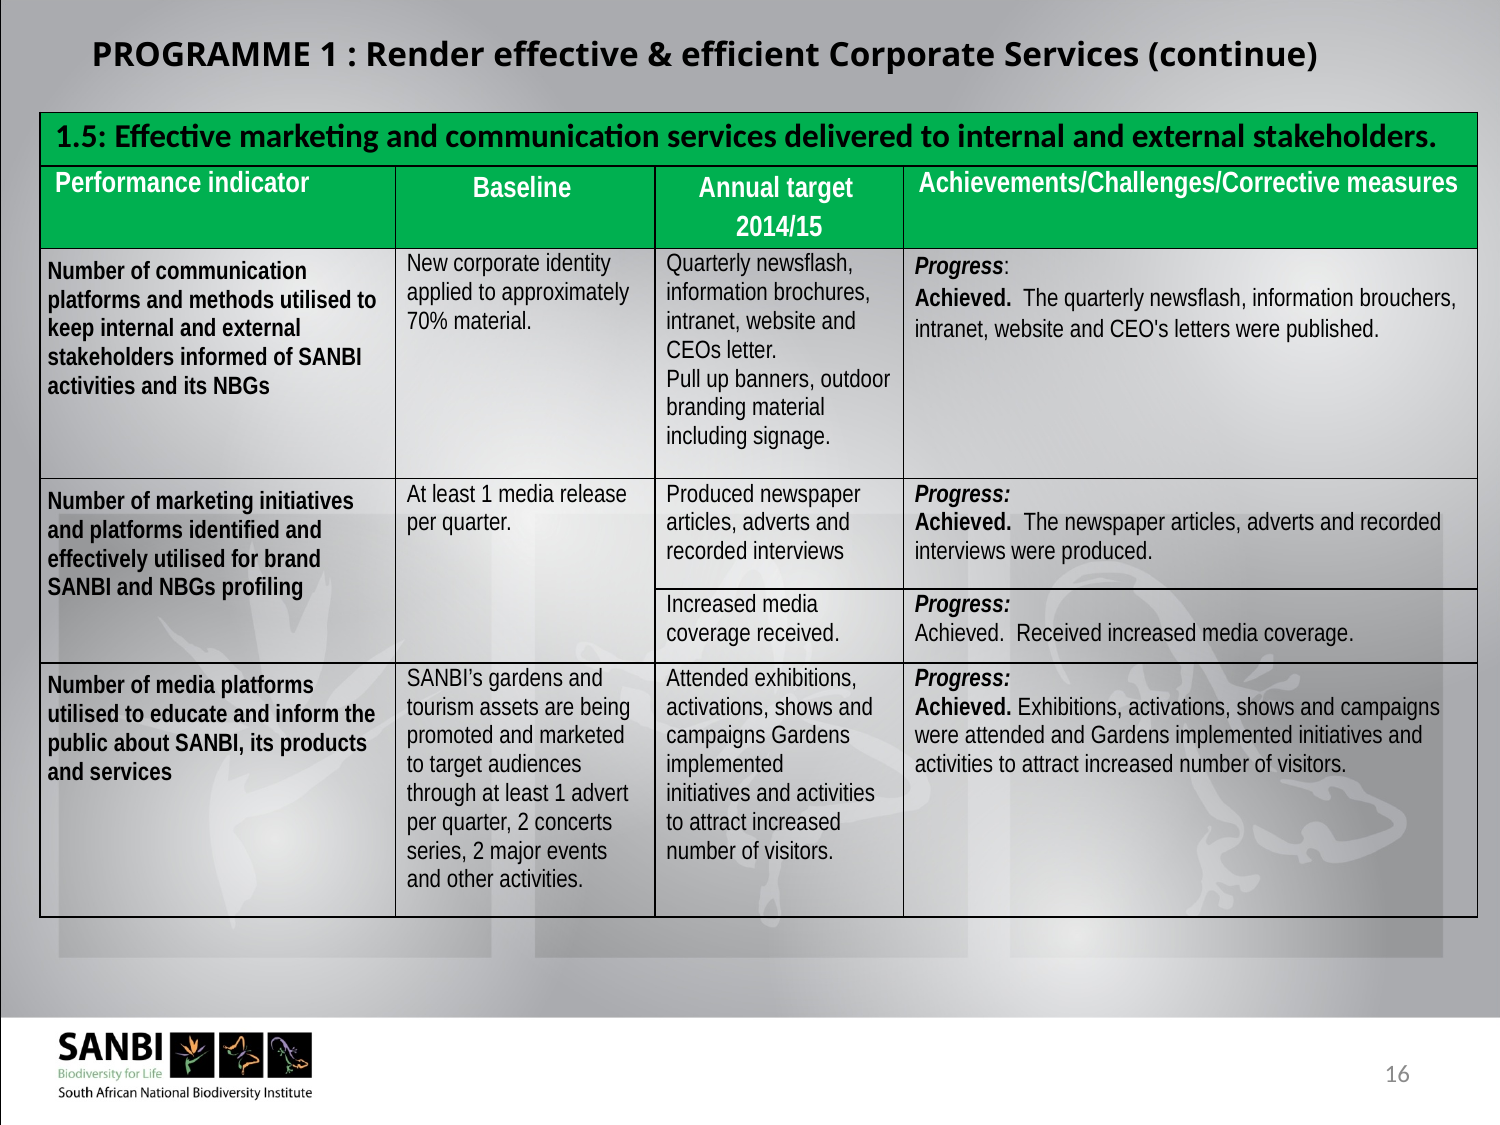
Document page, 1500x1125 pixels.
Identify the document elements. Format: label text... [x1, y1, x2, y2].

table_cell Annual target 2014/15 [656, 167, 903, 248]
table_cell New corporate identity applied to approximately 70% material. [396, 249, 654, 478]
slide_number 16 [1074, 1042, 1425, 1103]
table_cell Number of media platforms utilised to educate and inform the public about SANBI, its products and services [41, 664, 395, 916]
table_cell Progress: Achieved. Received increased media coverage. [904, 590, 1477, 662]
table_header 1.5: Effective marketing and communication services delivered to internal and external stakeholders. [41, 113, 1477, 165]
table_cell Quarterly newsflash, information brochures, intranet, website and CEOs letter. Pull up banners, outdoor branding material including signage. [656, 249, 903, 478]
table_cell Produced newspaper articles, adverts and recorded interviews [656, 479, 903, 588]
table_cell Progress: Achieved. The quarterly newsflash, information brouchers, intranet, website and CEO's letters were published. [904, 249, 1477, 478]
table_cell Increased media coverage received. [656, 590, 903, 662]
picture [0, 0, 1500, 1125]
table_cell Progress: Achieved. Exhibitions, activations, shows and campaigns were attended and Gardens implemented initiatives and activities to attract increased number of visitors. [904, 664, 1477, 916]
title PROGRAMME 1 : Render effective & efficient Corporate Services (continue) [76, 19, 1427, 98]
table_cell Attended exhibitions, activations, shows and campaigns Gardens implemented initiatives and activities to attract increased number of visitors. [656, 664, 903, 916]
table_cell Baseline [396, 167, 654, 248]
table_cell SANBI’s gardens and tourism assets are being promoted and marketed to target audiences through at least 1 advert per quarter, 2 concerts series, 2 major events and other activities. [396, 664, 654, 916]
table_cell Performance indicator [41, 167, 395, 248]
table_cell Number of marketing initiatives and platforms identified and effectively utilised for brand SANBI and NBGs profiling [41, 479, 395, 662]
table_cell Number of communication platforms and methods utilised to keep internal and external stakeholders informed of SANBI activities and its NBGs [41, 249, 395, 478]
table_cell At least 1 media release per quarter. [396, 479, 654, 662]
table_cell Progress: Achieved. The newspaper articles, adverts and recorded interviews were produced. [904, 479, 1477, 588]
table_cell Achievements/Challenges/Corrective measures [904, 167, 1477, 248]
